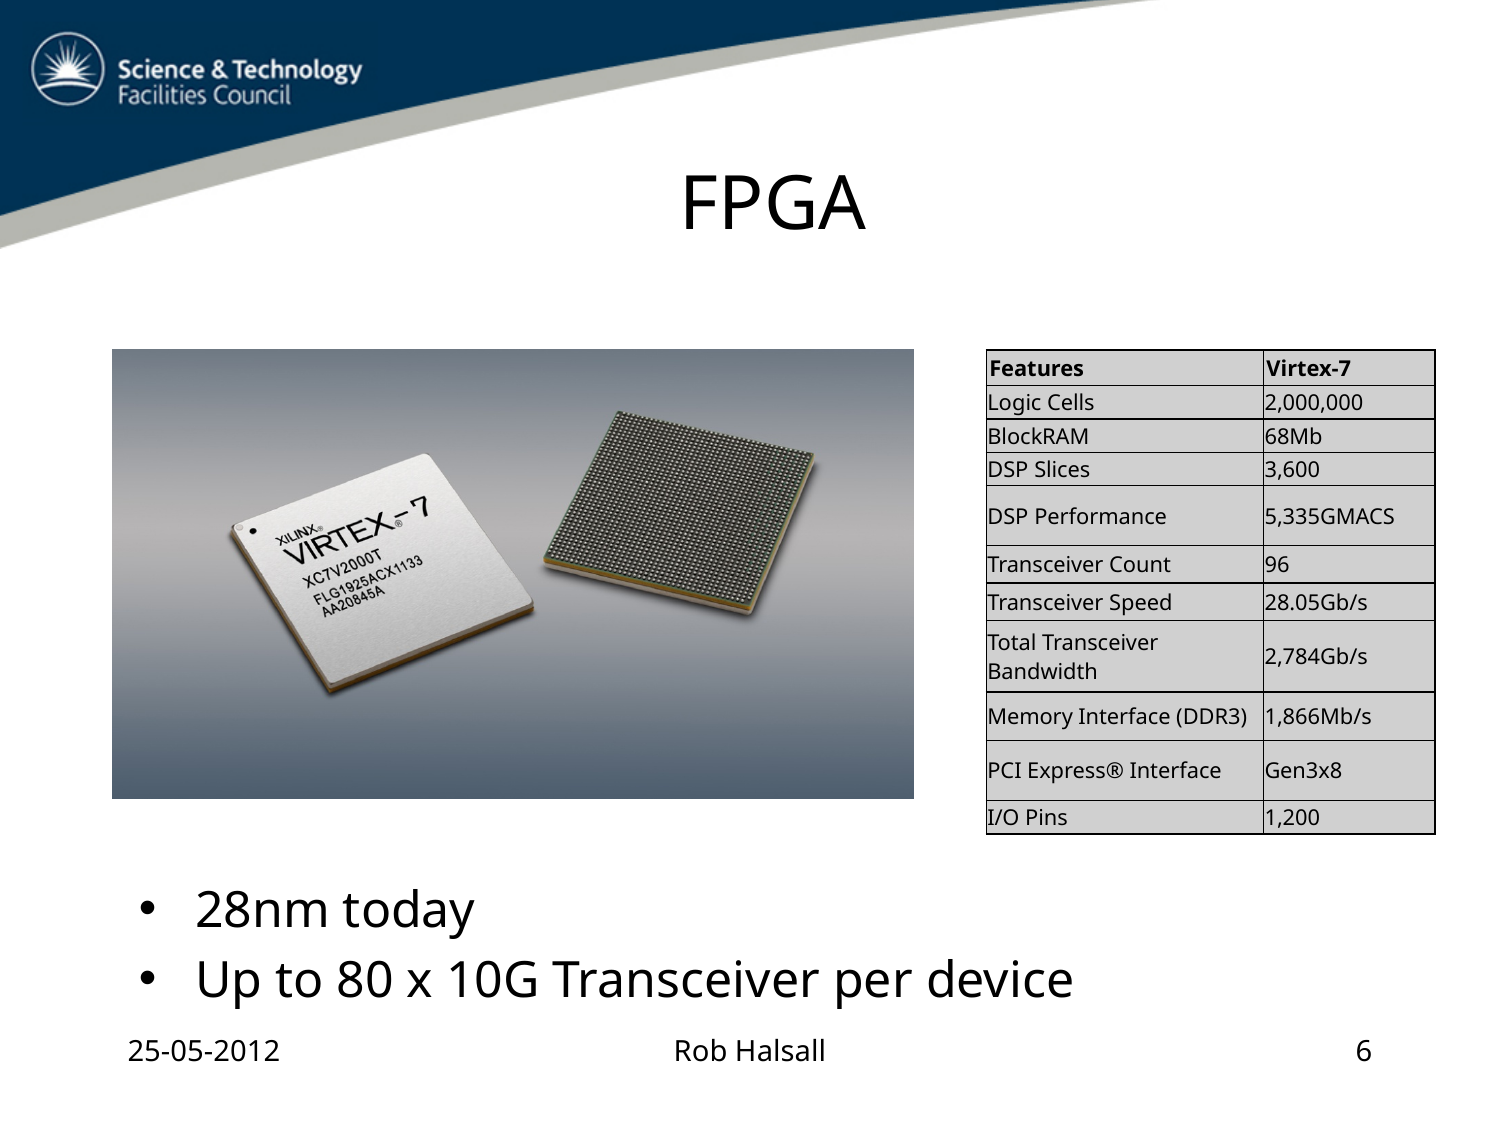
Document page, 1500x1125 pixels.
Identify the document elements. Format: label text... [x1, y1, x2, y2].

table_cell Memory Interface (DDR3) [987, 693, 1263, 740]
table_cell Gen3x8 [1264, 741, 1434, 800]
table_cell 96 [1264, 546, 1434, 582]
slide_number 6 [1074, 1024, 1388, 1101]
table_cell Transceiver Speed [987, 584, 1263, 620]
table_cell 2,000,000 [1264, 386, 1434, 418]
table_header Features [987, 351, 1263, 385]
table_cell Total Transceiver Bandwidth [987, 621, 1263, 691]
table_cell 1,866Mb/s [1264, 693, 1434, 740]
table_cell 3,600 [1264, 453, 1434, 485]
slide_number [112, 1024, 426, 1101]
footer Rob Halsall [512, 1024, 988, 1101]
table_cell 5,335GMACS [1264, 486, 1434, 545]
table_cell Transceiver Count [987, 546, 1263, 582]
table_cell DSP Slices [987, 453, 1263, 485]
table_cell 68Mb [1264, 420, 1434, 452]
table_cell 2,784Gb/s [1264, 621, 1434, 691]
table_cell 1,200 [1264, 801, 1434, 833]
table_cell PCI Express® Interface [987, 741, 1263, 800]
picture [0, 0, 1175, 249]
table_cell BlockRAM [987, 420, 1263, 452]
table_cell Logic Cells [987, 386, 1263, 418]
list 28nm today Up to 80 x 10G Transceiver per device [123, 869, 1404, 1001]
title FPGA [135, 89, 1411, 309]
table_cell I/O Pins [987, 801, 1263, 833]
table_header Virtex-7 [1264, 351, 1434, 385]
table_cell 28.05Gb/s [1264, 584, 1434, 620]
table_cell DSP Performance [987, 486, 1263, 545]
picture [111, 349, 914, 799]
